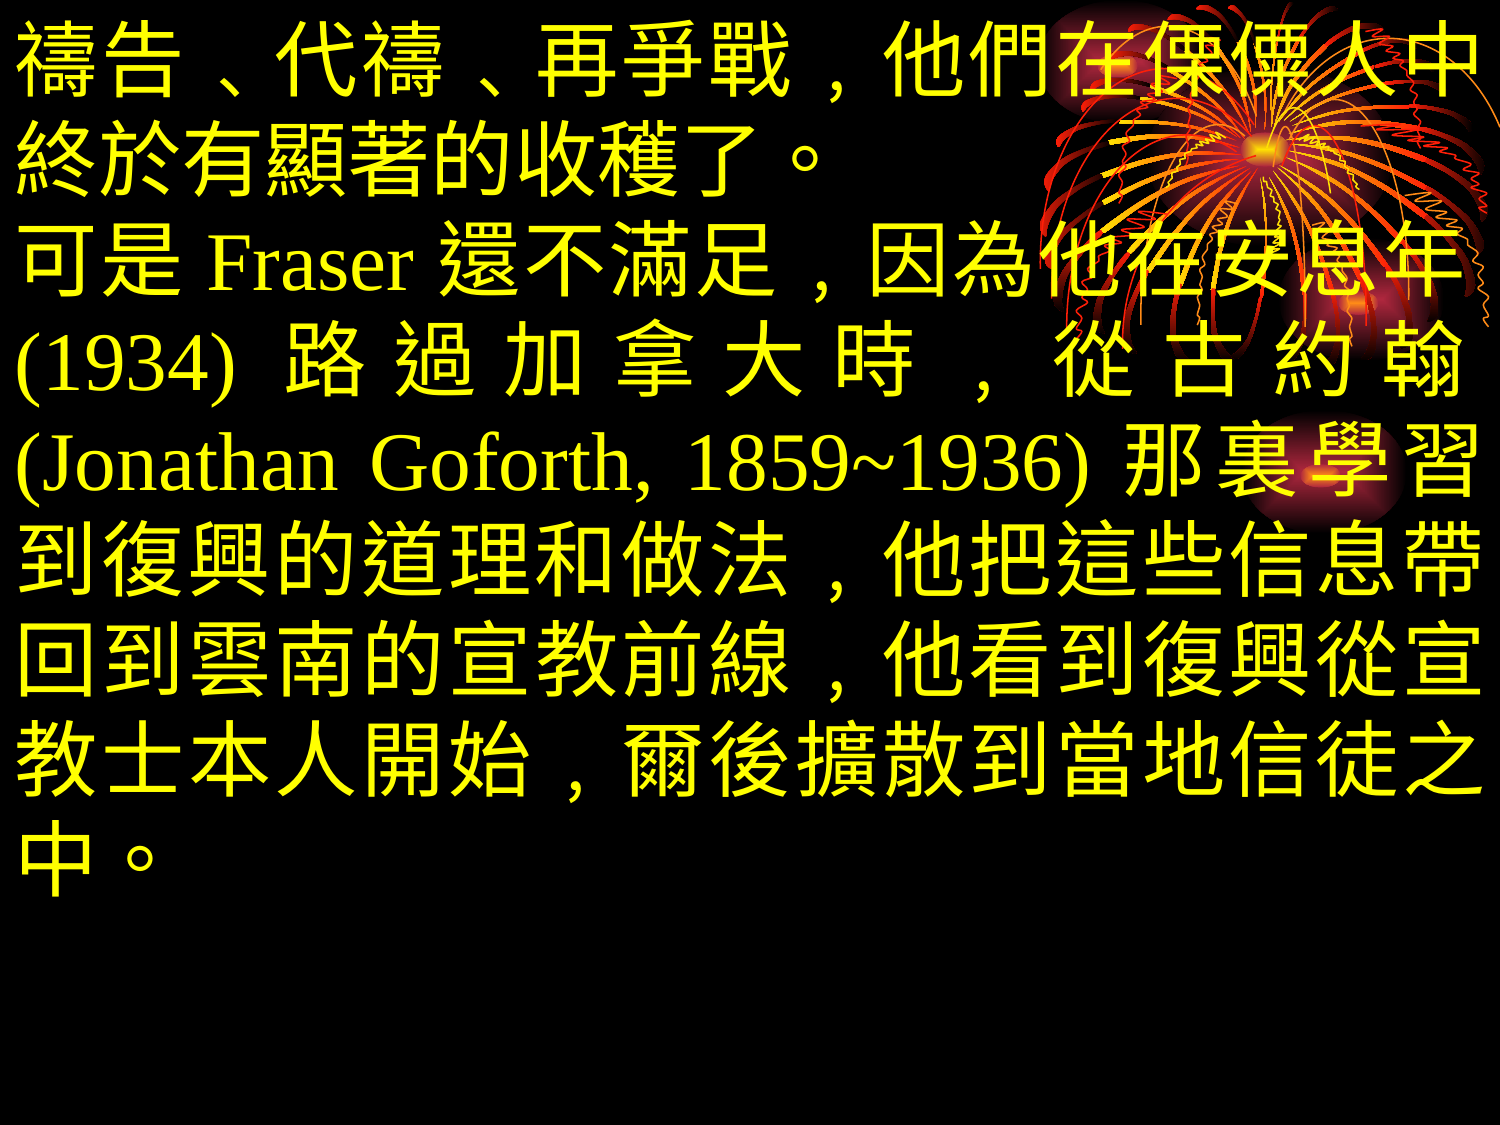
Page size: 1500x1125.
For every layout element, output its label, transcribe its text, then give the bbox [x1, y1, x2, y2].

text_box 禱告﹑代禱﹑再爭戰﹐他們在傈僳人中終於有顯著的收穫了。 可是Fraser還不滿足﹐因為他在安息年(1934)路過加拿大時﹐從古約翰(Jonathan Goforth, 1859~1936)那裏學習到復興的道理和做法﹐他把這些信息帶回到雲南的宣教前線﹐他看到復興從宣教士本人開始﹐爾後擴散到當地信徒之中。 [0, 0, 1500, 915]
